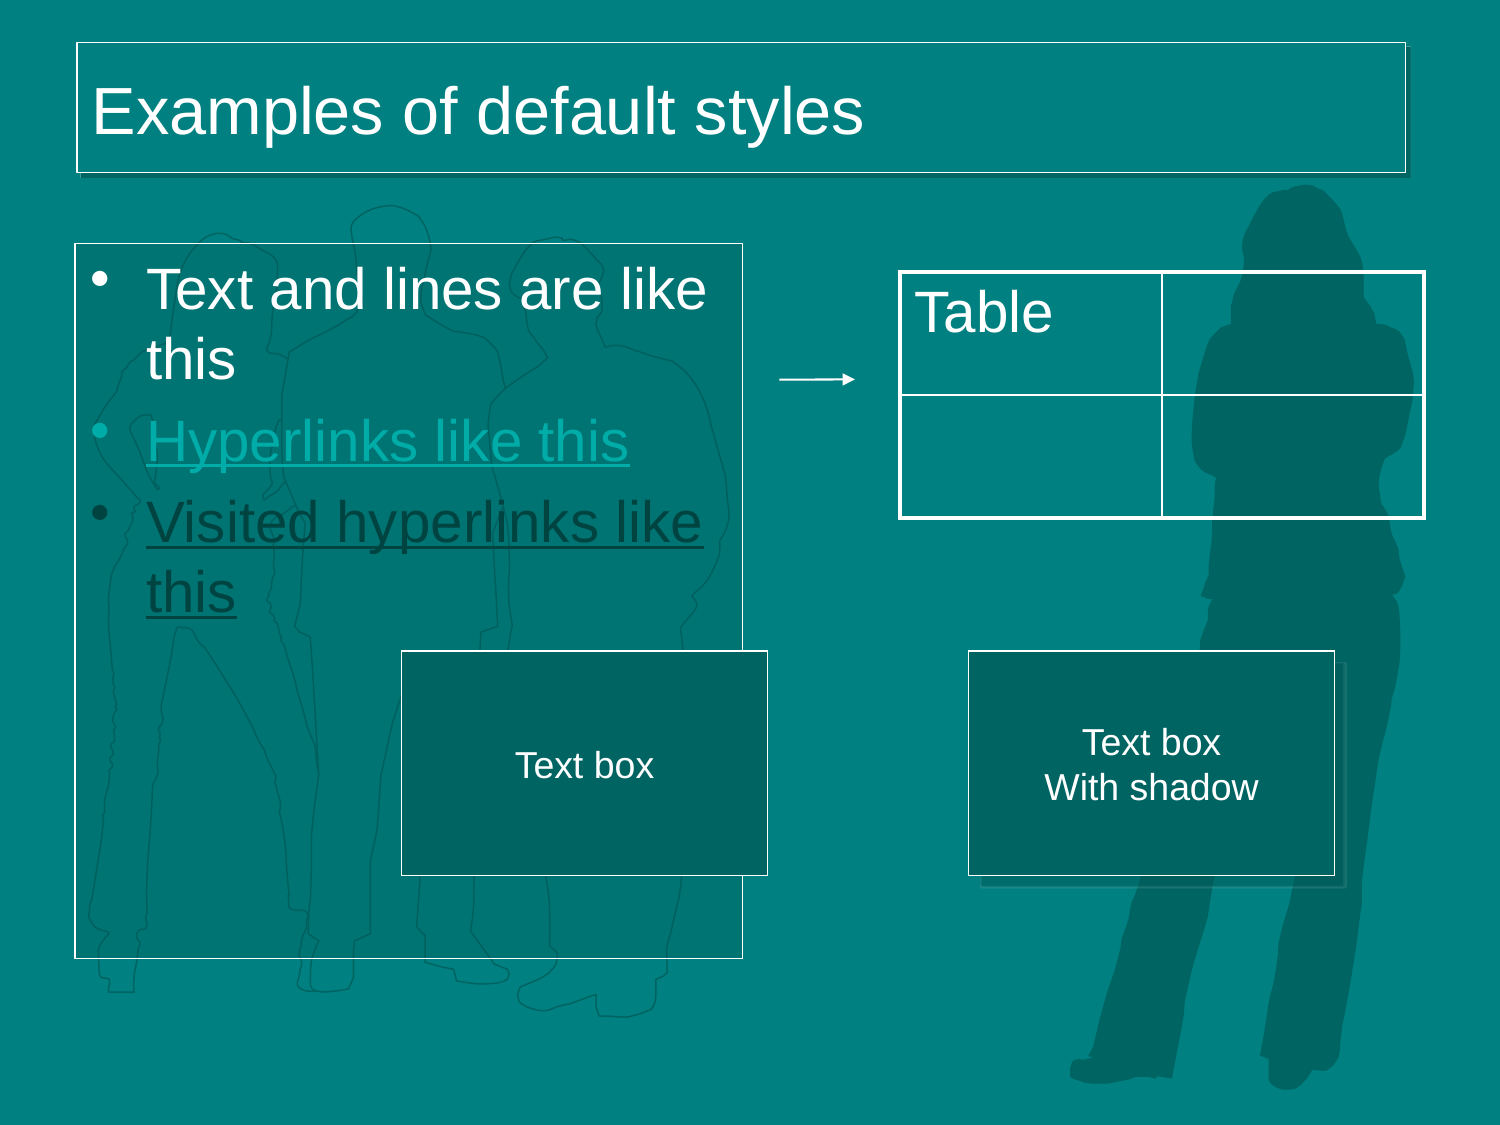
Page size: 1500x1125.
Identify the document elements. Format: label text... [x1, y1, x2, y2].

table_header [1163, 274, 1422, 394]
text_box Text box With shadow [968, 651, 1335, 876]
text_box [779, 373, 855, 386]
text_box Text box [401, 651, 768, 876]
title Examples of default styles [76, 42, 1406, 173]
table_cell [1163, 396, 1422, 516]
table_header Table [902, 274, 1161, 394]
table_cell [902, 396, 1161, 516]
list Text and lines are like this Hyperlinks like this Visited hyperlinks like this [74, 243, 743, 959]
